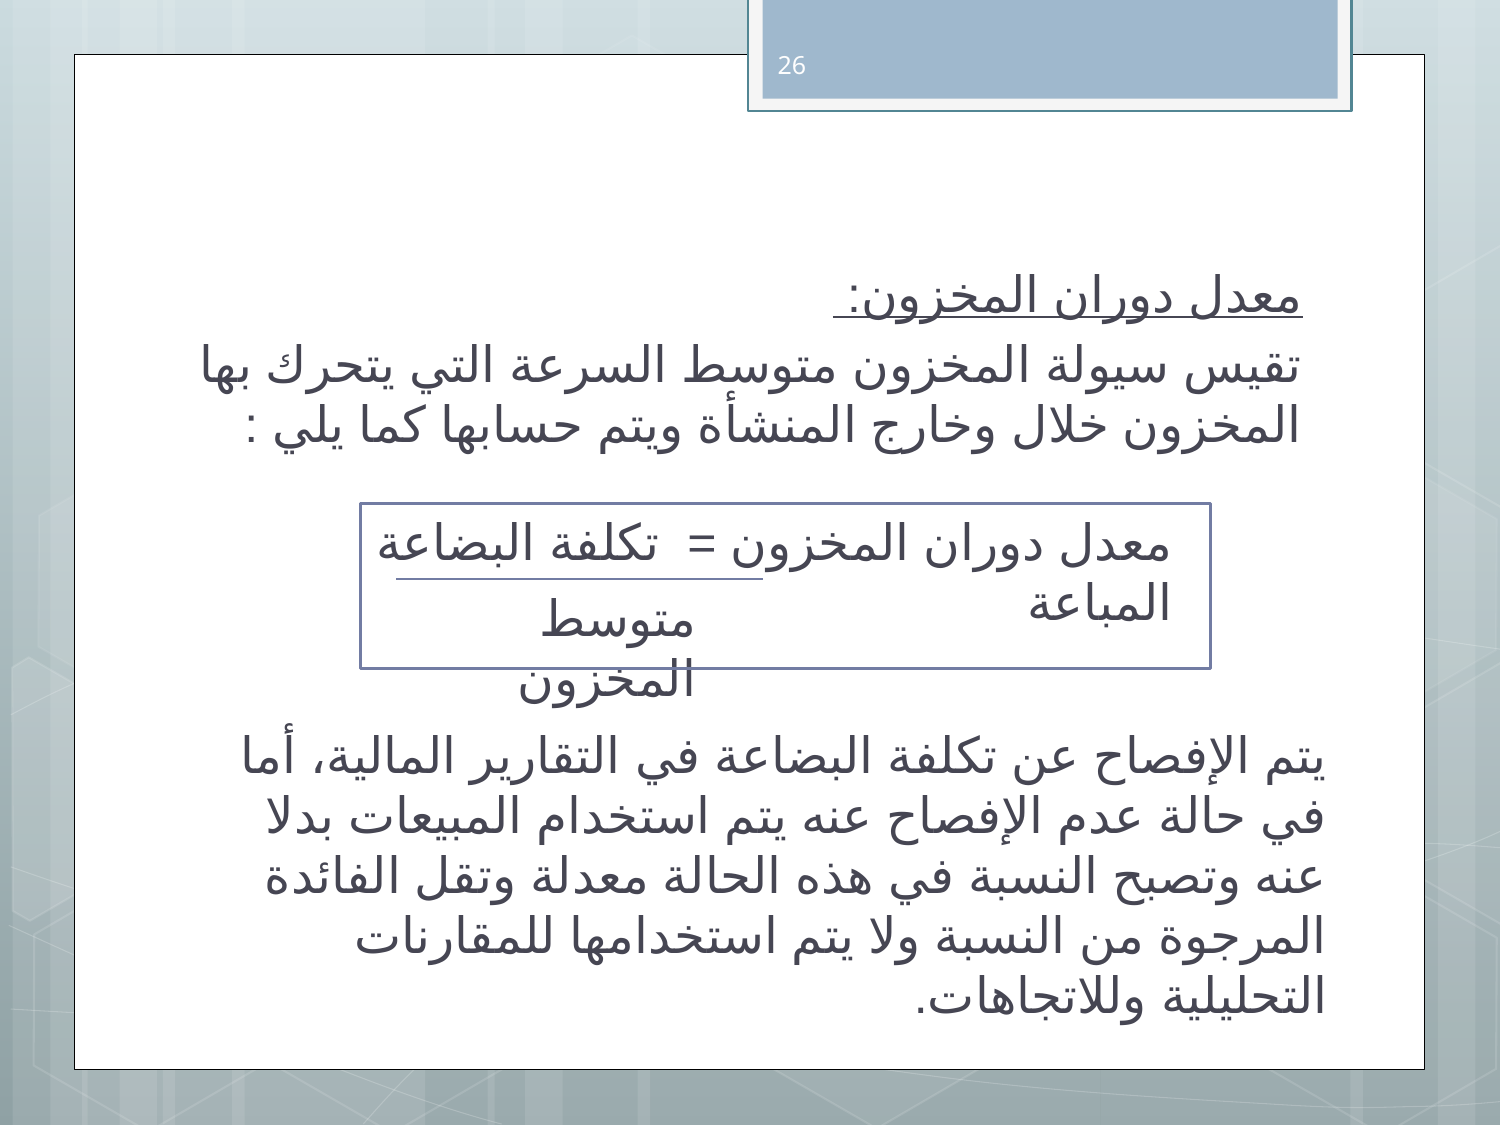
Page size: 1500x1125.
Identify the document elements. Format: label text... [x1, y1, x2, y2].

slide_number 26 [762, 36, 982, 97]
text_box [359, 503, 1211, 669]
text_box يتم الإفصاح عن تكلفة البضاعة في التقارير المالية، أما في حالة عدم الإفصاح عنه يتم استخدام المبيعات بدلا عنه وتصبح النسبة في هذه الحالة معدلة وتقل الفائدة المرجوة من النسبة ولا يتم استخدامها للمقارنات التحليلية وللاتجاهات. [172, 715, 1343, 1031]
list معدل دوران المخزون: تقيس سيولة المخزون متوسط السرعة التي يتحرك بها المخزون خلال وخارج المنشأة ويتم حسابها كما يلي : [171, 255, 1329, 480]
